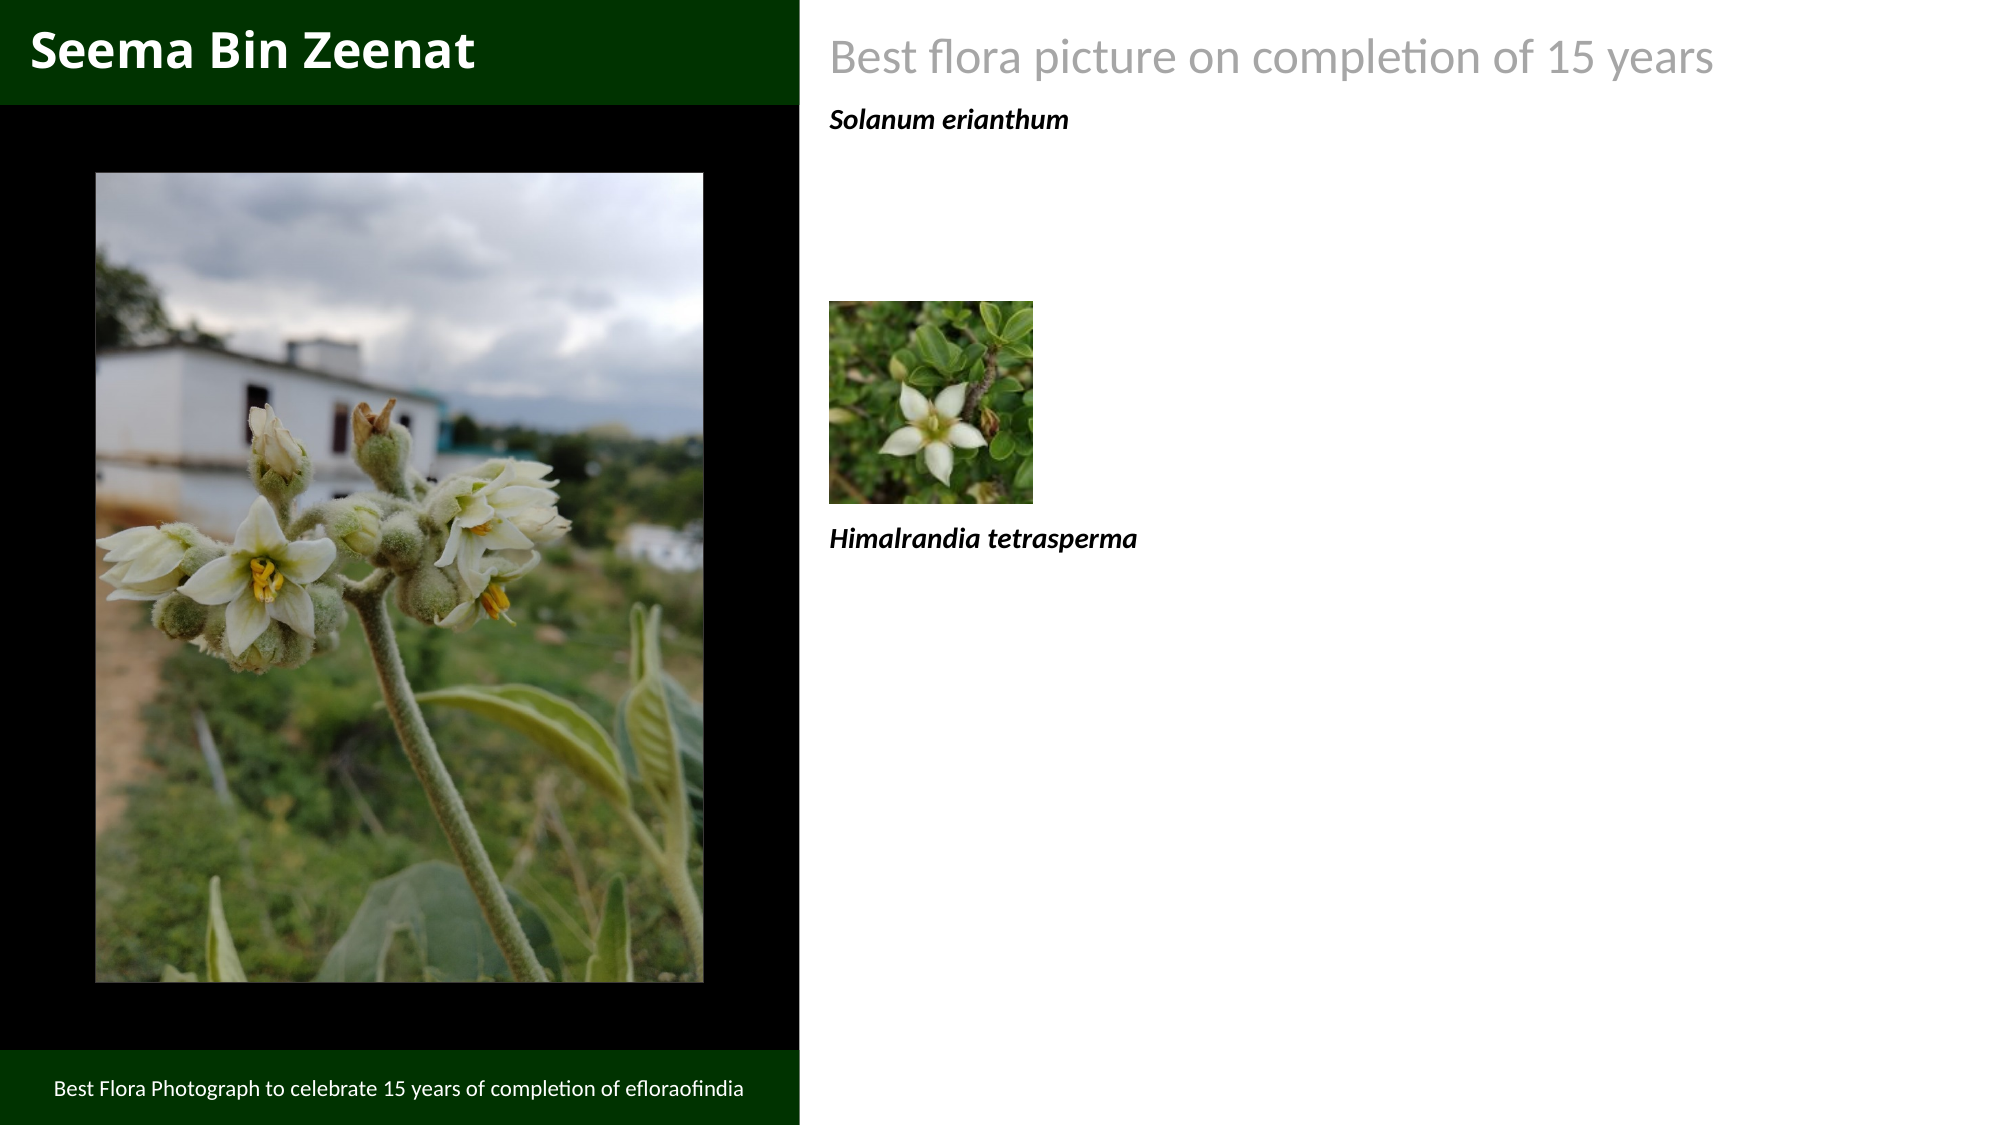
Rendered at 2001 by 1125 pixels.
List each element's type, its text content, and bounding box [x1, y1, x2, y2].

picture [829, 301, 1033, 505]
title Seema Bin Zeenat [0, 0, 800, 105]
footer Best Flora Photograph to celebrate 15 years of completion of efloraofindia [0, 1050, 800, 1125]
picture [95, 172, 704, 983]
list Best flora picture on completion of 15 years Solanum erianthum Himalrandia tetrasperma [799, 0, 2000, 1125]
